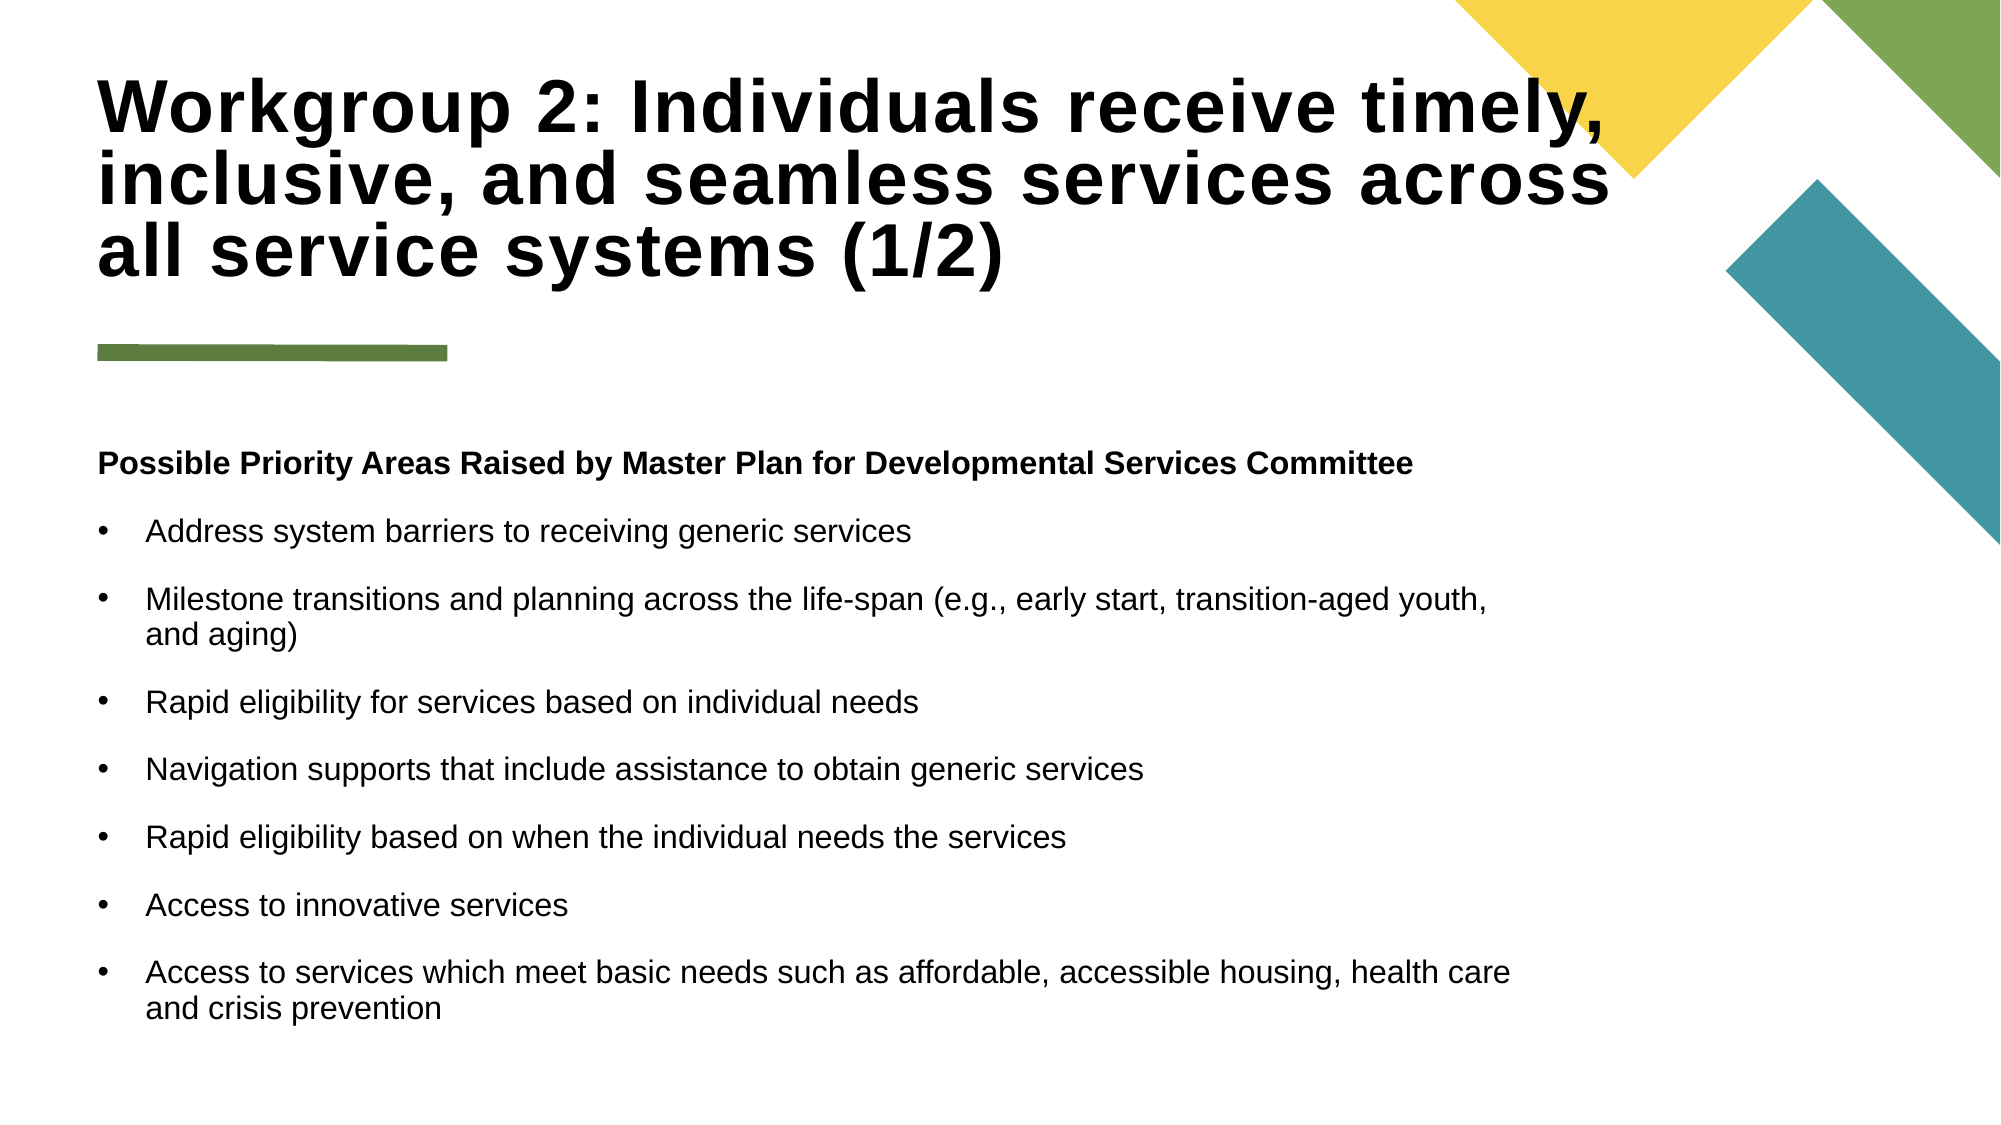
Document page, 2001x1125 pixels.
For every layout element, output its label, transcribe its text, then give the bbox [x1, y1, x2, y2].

title Workgroup 2: Individuals receive timely, inclusive, and seamless services across all service systems (1/2) [97, 45, 1702, 291]
list Possible Priority Areas Raised by Master Plan for Developmental Services Committee Address system barriers to receiving generic services Milestone transitions and planning across the life-span (e.g., early start, transition-aged youth, and aging) Rapid eligibility for services based on individual needs Navigation supports that include assistance to obtain generic services Rapid eligibility based on when the individual needs the services Access to innovative services Access to services which meet basic needs such as affordable, accessible housing, health care and crisis prevention [97, 439, 1551, 1030]
